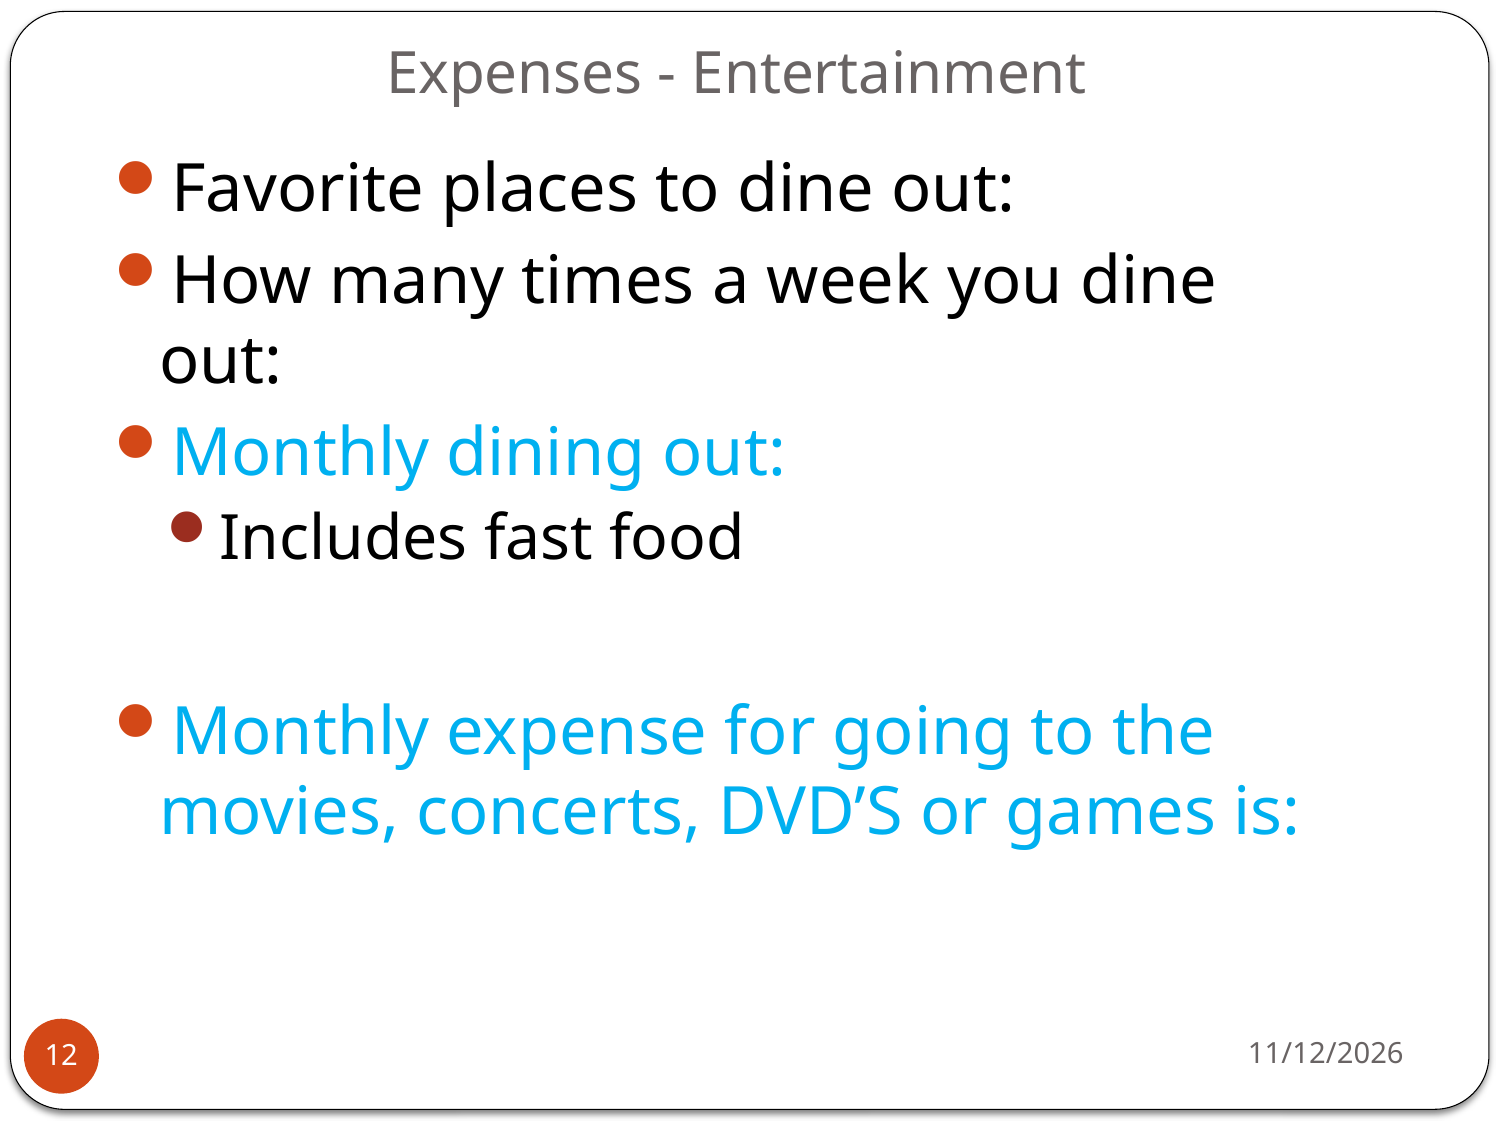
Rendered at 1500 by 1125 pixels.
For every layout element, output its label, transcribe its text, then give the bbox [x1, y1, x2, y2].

slide_number 12 [23, 1018, 99, 1094]
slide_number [1012, 1015, 1419, 1094]
title Expenses - Entertainment [98, 24, 1374, 121]
list Favorite places to dine out: How many times a week you dine out: Monthly dining out: Includes fast food Monthly expense for going to the movies, concerts, DVD’S or games is: [99, 137, 1375, 888]
